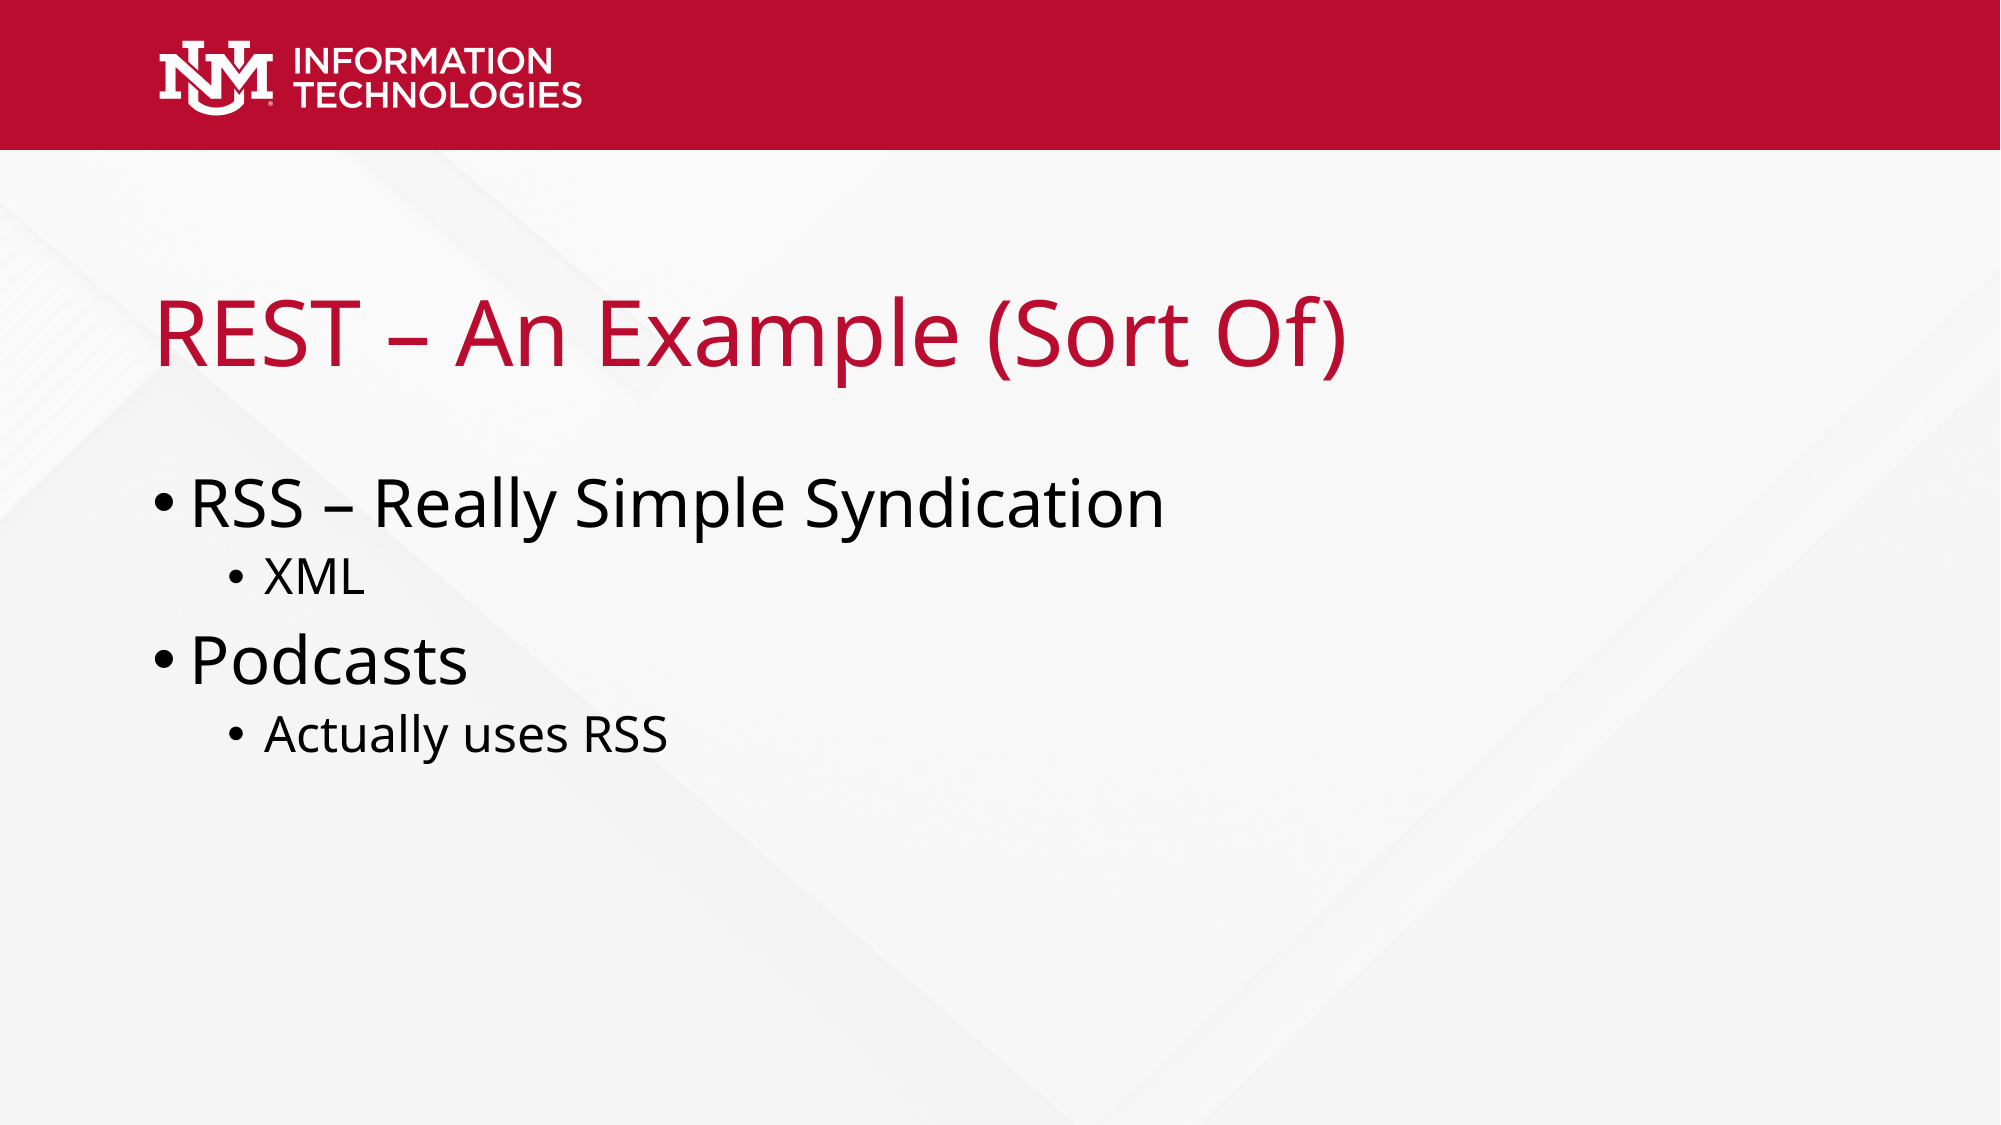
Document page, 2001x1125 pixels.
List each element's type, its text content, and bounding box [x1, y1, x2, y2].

title REST – An Example (Sort Of) [137, 227, 1863, 446]
list RSS – Really Simple Syndication XML Podcasts Actually uses RSS [137, 461, 1863, 1014]
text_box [0, 0, 2000, 150]
